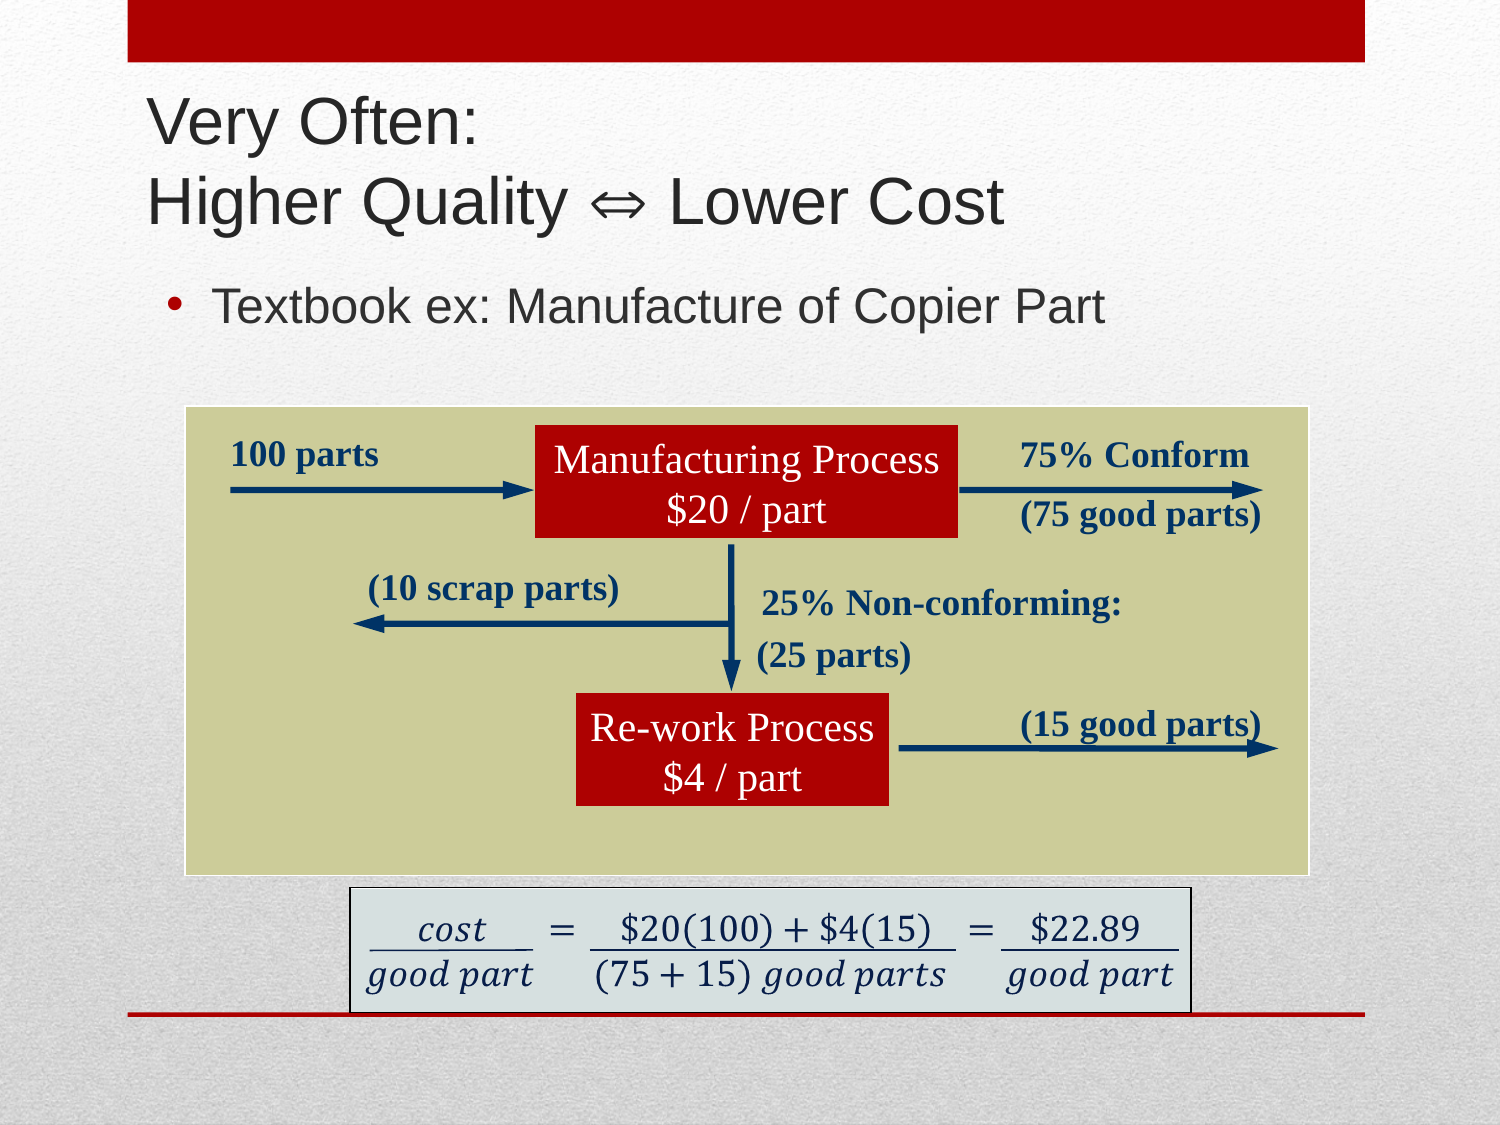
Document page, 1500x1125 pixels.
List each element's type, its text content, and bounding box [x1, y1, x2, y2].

text_box [349, 887, 1191, 1013]
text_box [571, 690, 1295, 810]
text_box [214, 420, 1295, 543]
list Textbook ex: Manufacture of Copier Part [151, 234, 1414, 373]
title Very Often: Higher Quality  Lower Cost [131, 74, 1378, 246]
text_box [183, 405, 1310, 877]
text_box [730, 543, 1325, 692]
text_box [352, 554, 734, 625]
